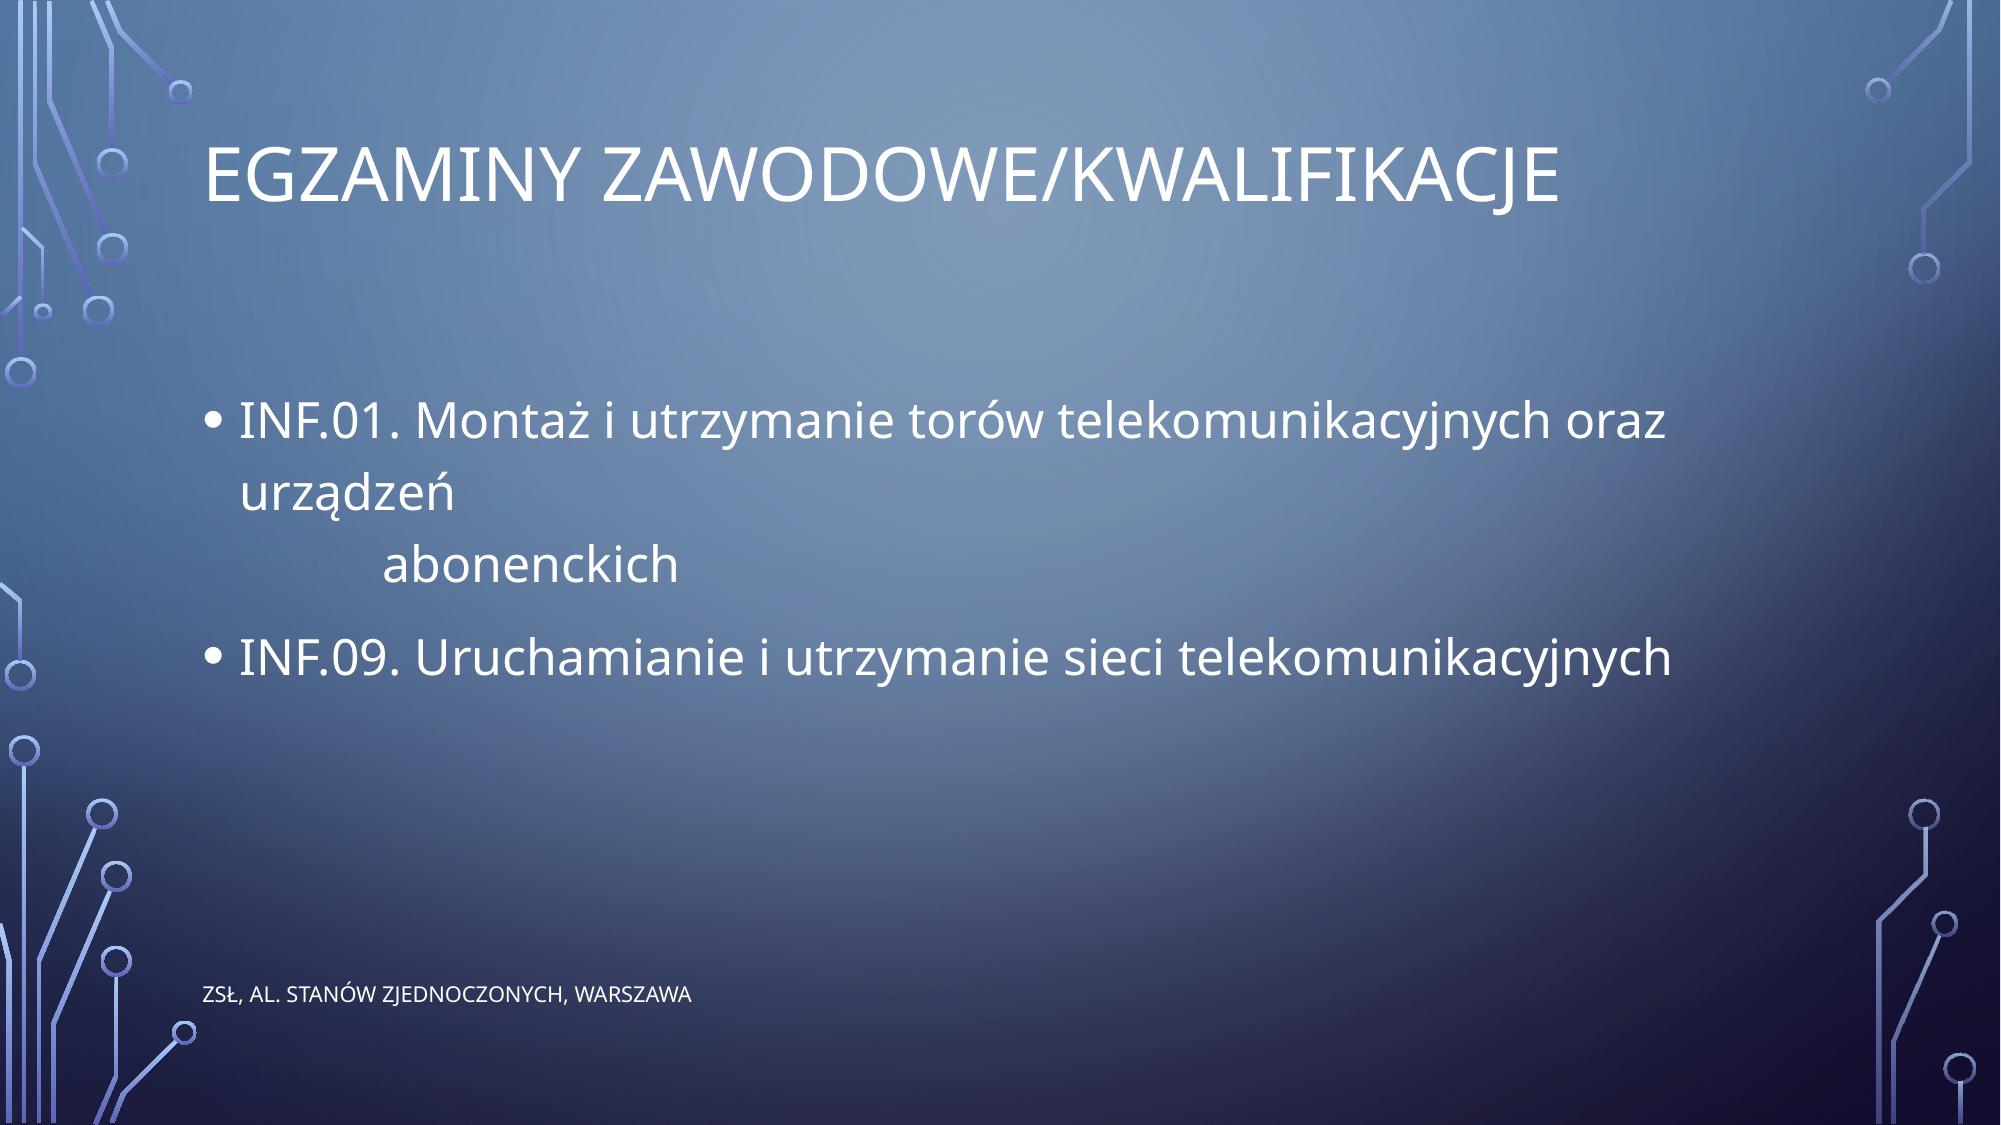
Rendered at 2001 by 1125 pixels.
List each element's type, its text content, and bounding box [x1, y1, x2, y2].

footer ZSŁ, Al. Stanów Zjednoczonych, Warszawa [187, 965, 1211, 1025]
title Egzaminy zawodowe/kwalifikacje [187, 101, 1813, 344]
list INF.01. Montaż i utrzymanie torów telekomunikacyjnych oraz urządzeń abonenckich INF.09. Uruchamianie i utrzymanie sieci telekomunikacyjnych [187, 369, 1813, 950]
